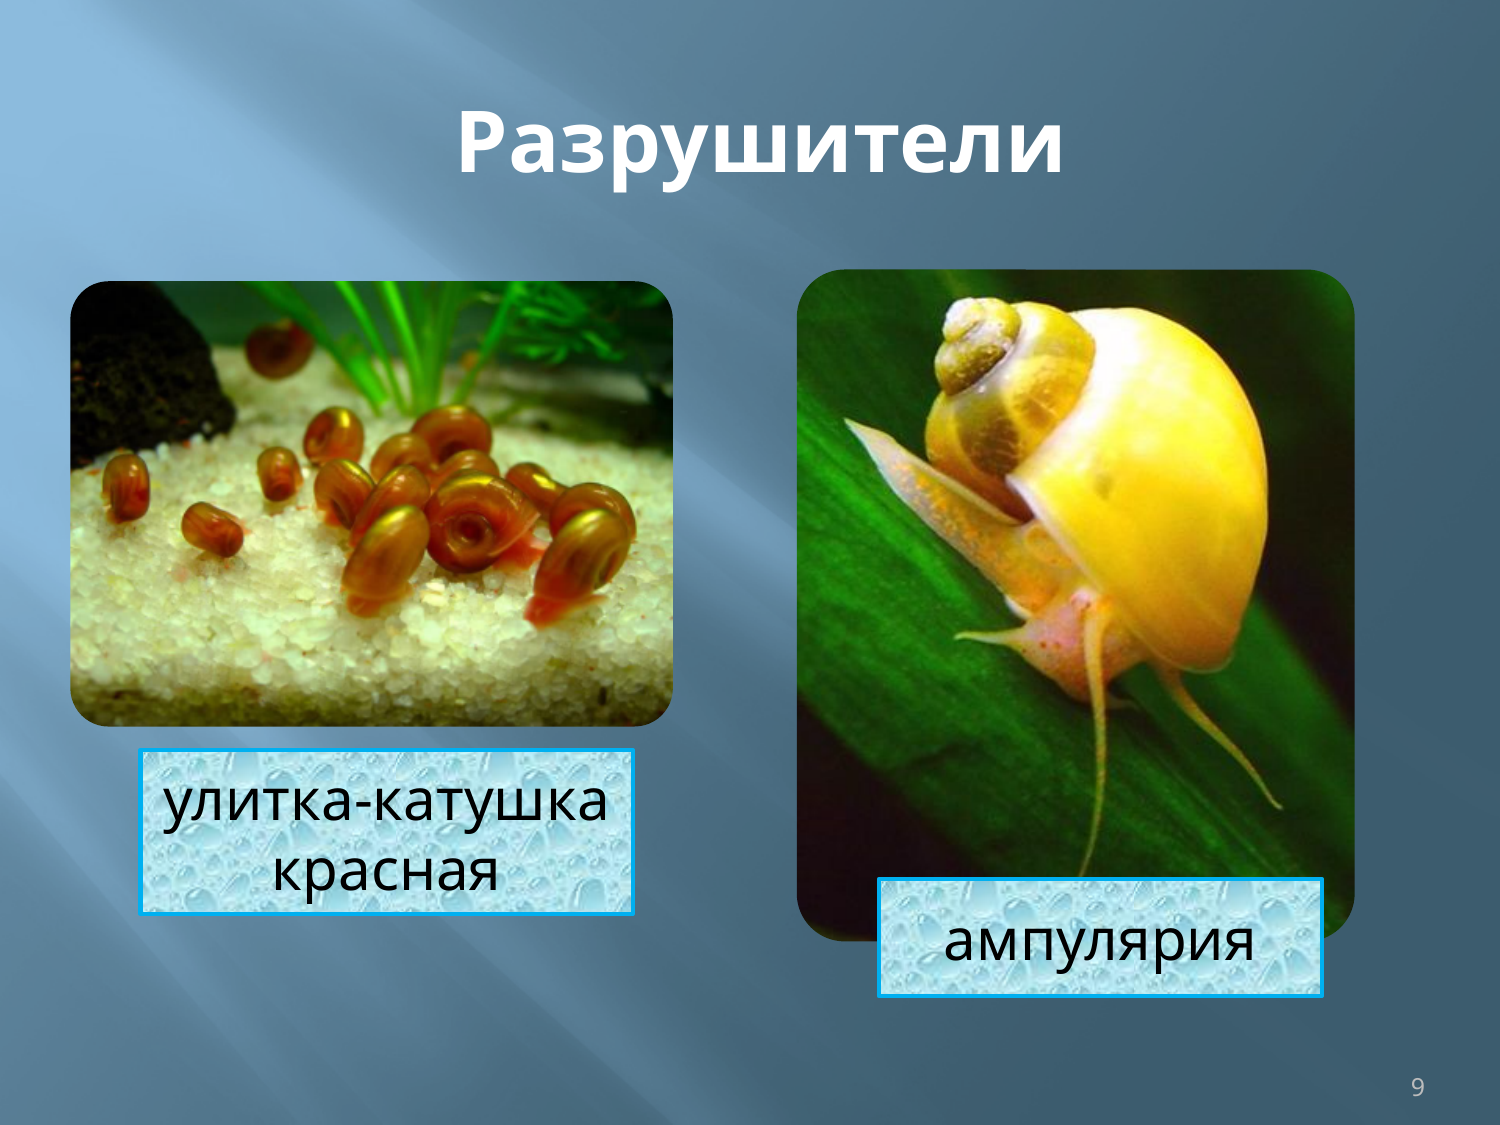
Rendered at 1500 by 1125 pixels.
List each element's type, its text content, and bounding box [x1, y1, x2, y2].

text_box ампулярия [877, 985, 1324, 998]
text_box улитка-катушка красная [138, 771, 635, 916]
picture [796, 269, 1355, 942]
slide_number 9 [1299, 1052, 1425, 1113]
picture [882, 882, 1319, 942]
title Разрушители [75, 45, 1425, 233]
picture [70, 280, 674, 727]
